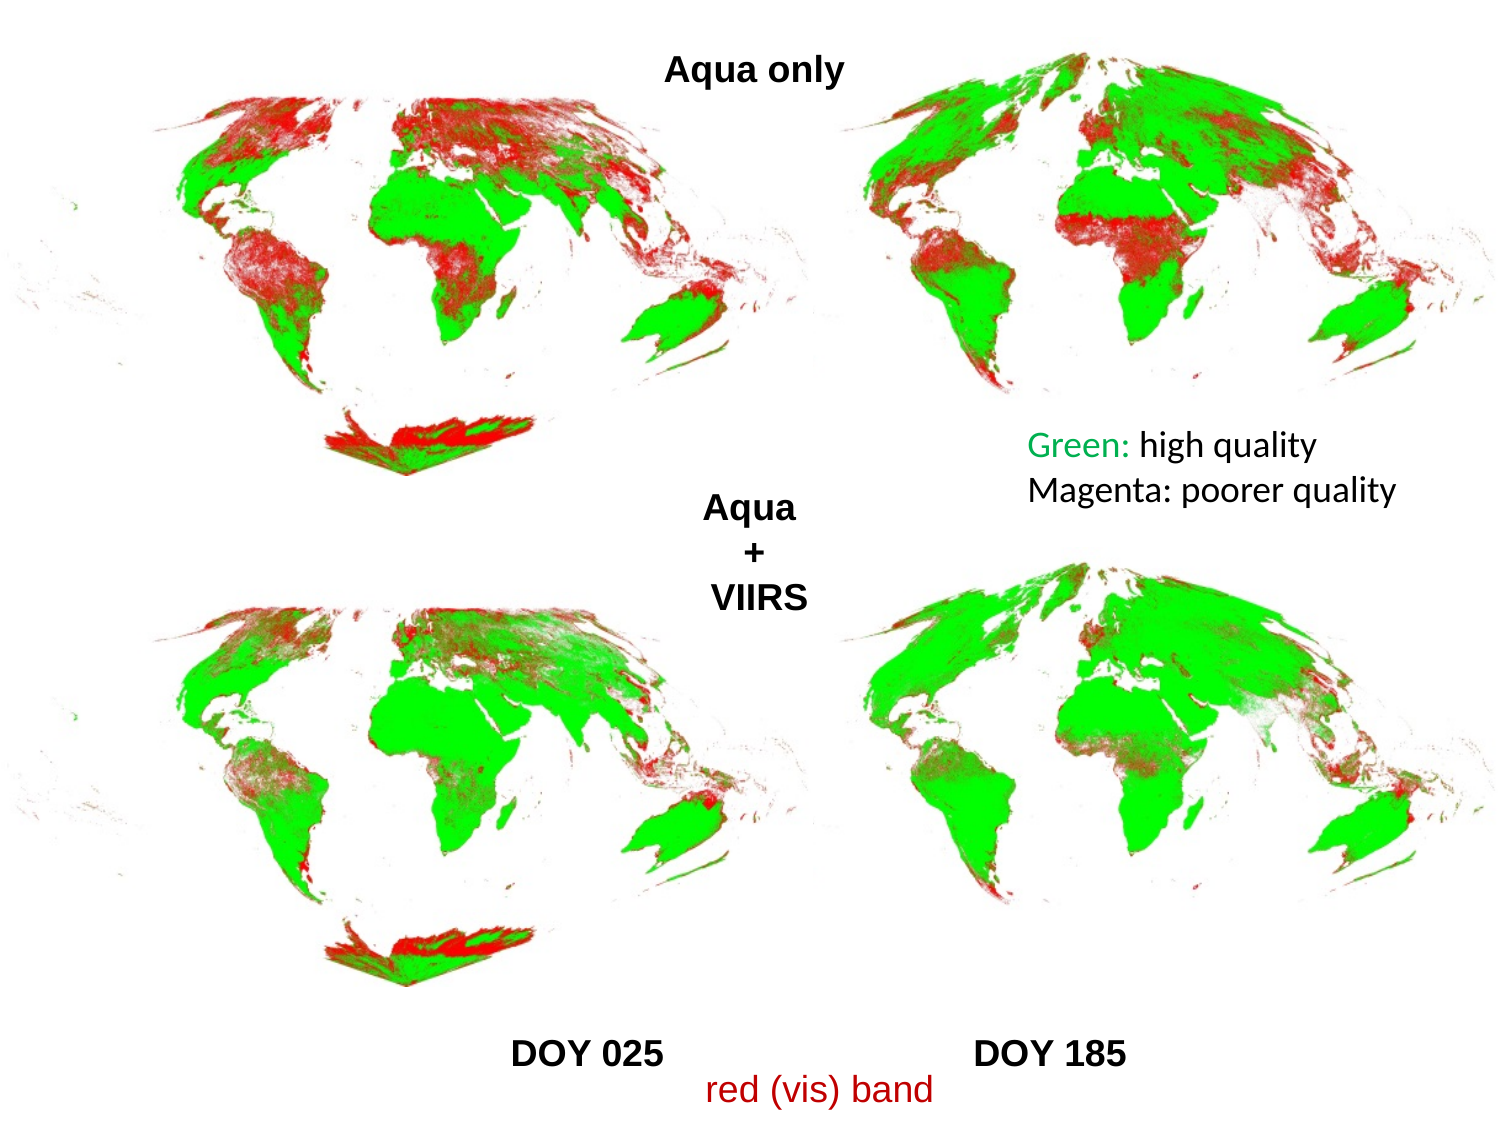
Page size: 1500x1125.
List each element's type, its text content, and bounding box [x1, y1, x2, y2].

text_box Green: high quality Magenta: poorer quality [1012, 484, 1463, 518]
text_box Aqua + VIIRS [608, 484, 900, 546]
picture [0, 37, 1500, 477]
picture [0, 547, 1500, 987]
text_box red (vis) band [599, 1057, 1050, 1118]
text_box DOY 185 [824, 1021, 1275, 1082]
text_box DOY 025 [362, 1021, 813, 1082]
